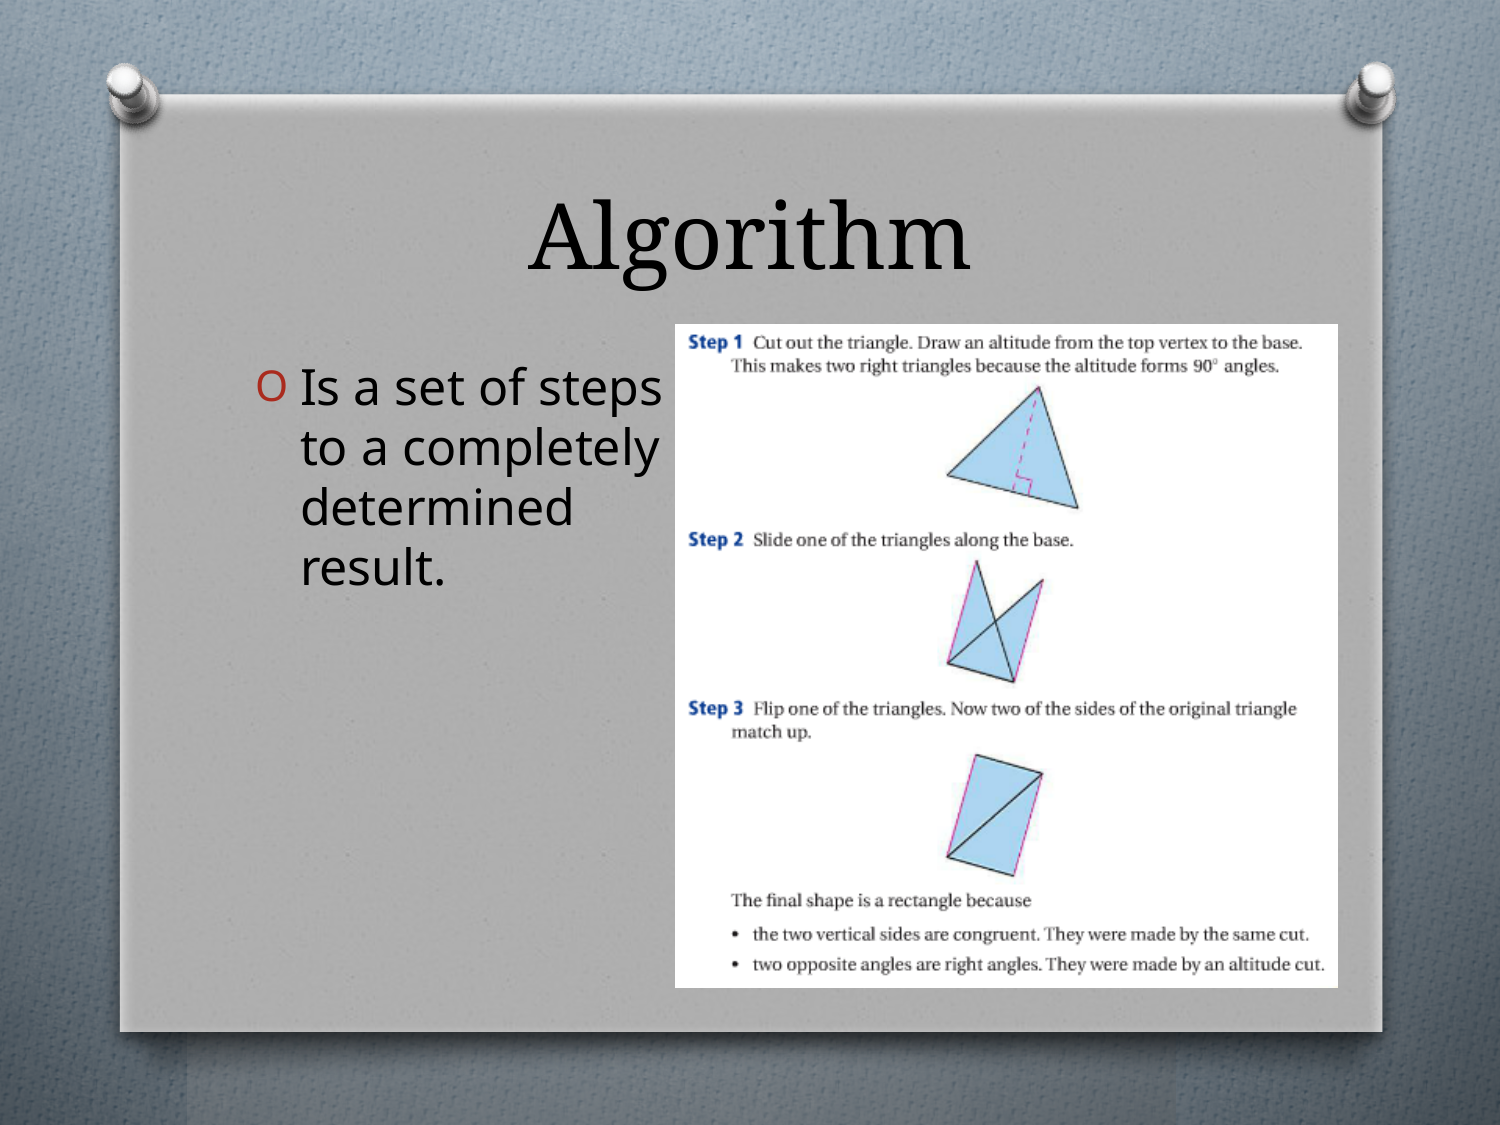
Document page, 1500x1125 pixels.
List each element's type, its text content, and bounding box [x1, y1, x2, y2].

title Algorithm [179, 134, 1323, 332]
picture [1317, 35, 1439, 156]
picture [75, 29, 198, 153]
picture [674, 324, 1338, 988]
list Is a set of steps to a completely determined result. [240, 347, 670, 939]
